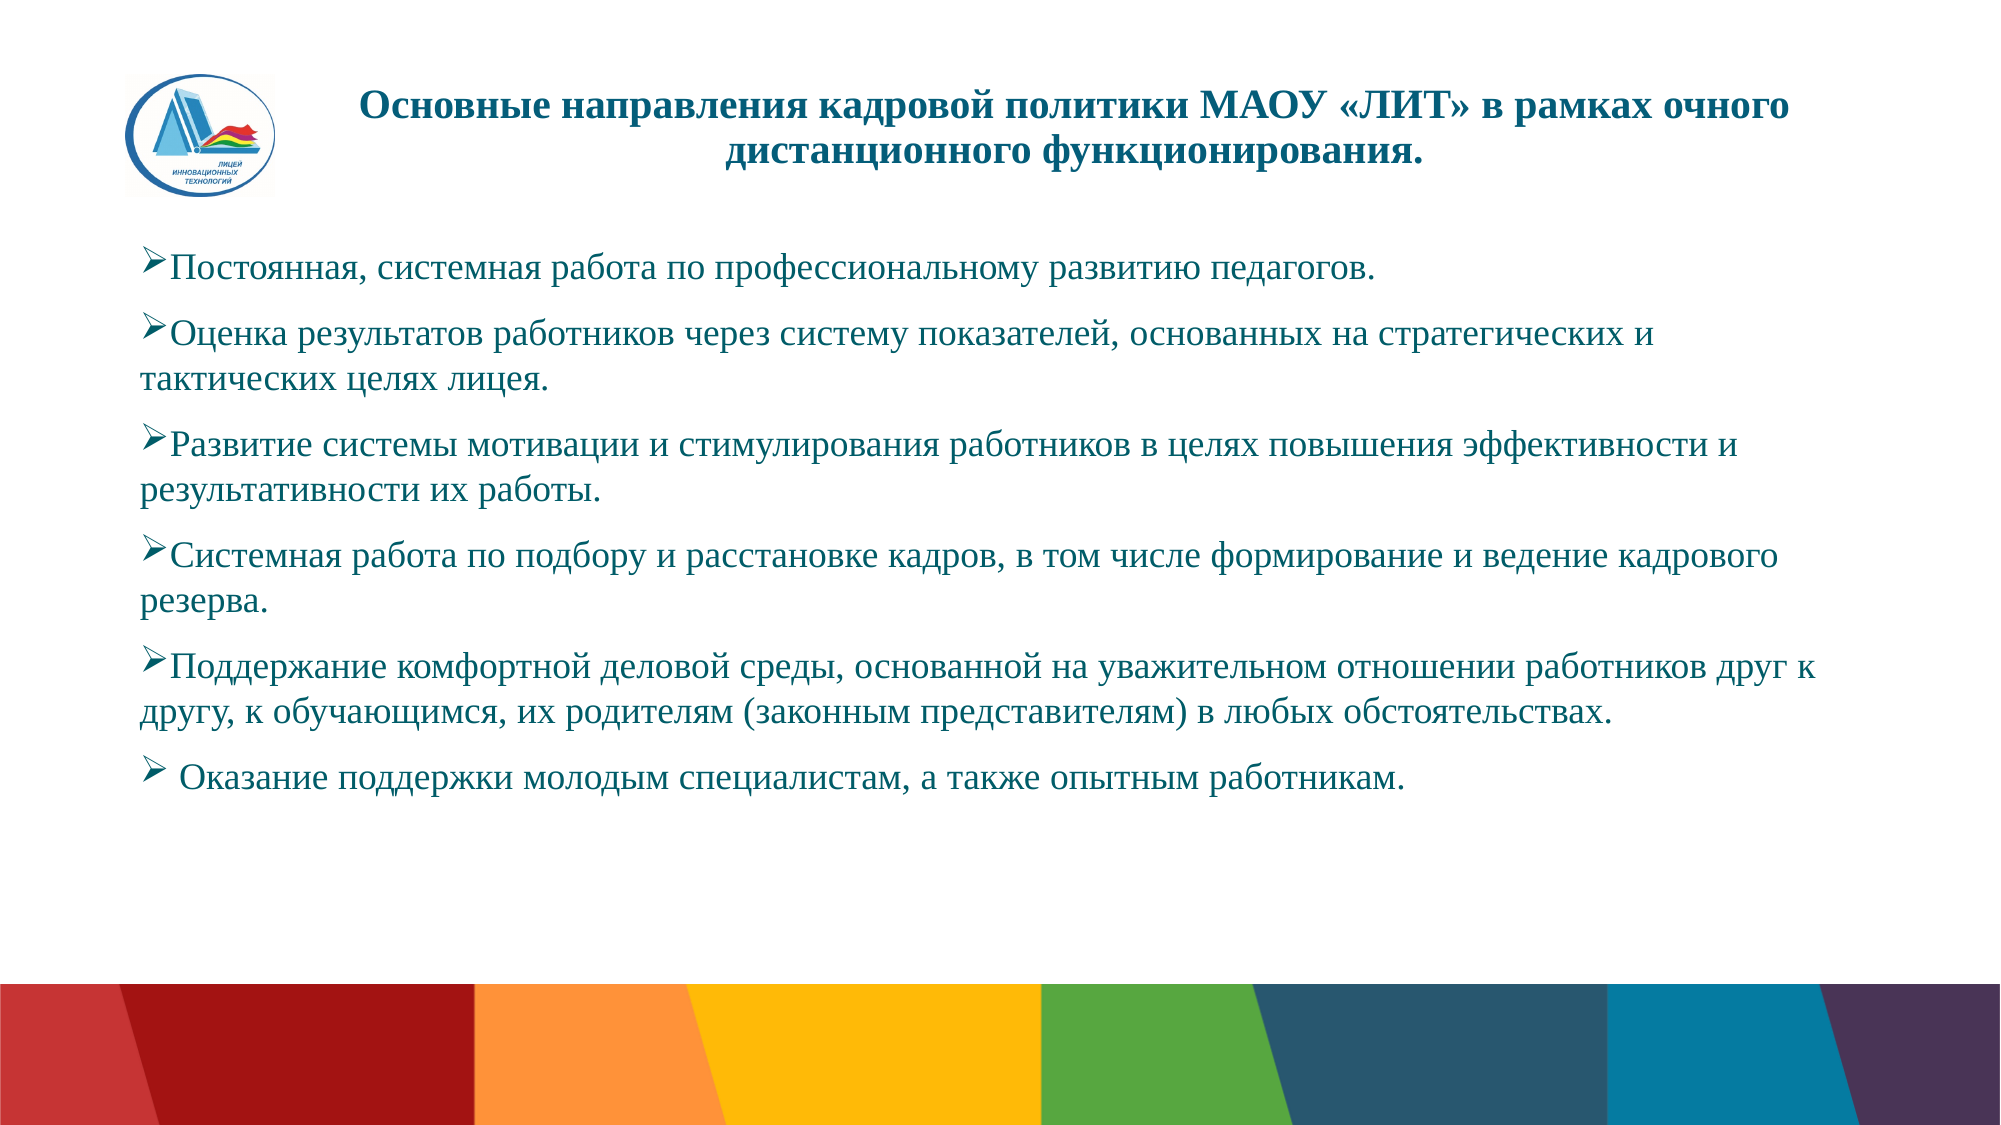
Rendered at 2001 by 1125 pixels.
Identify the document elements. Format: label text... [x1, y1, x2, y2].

list Постоянная, системная работа по профессиональному развитию педагогов. Оценка результатов работников через систему показателей, основанных на стратегических и тактических целях лицея. Развитие системы мотивации и стимулирования работников в целях повышения эффективности и результативности их работы. Системная работа по подбору и расстановке кадров, в том числе формирование и ведение кадрового резерва. Поддержание комфортной деловой среды, основанной на уважительном отношении работников друг к другу, к обучающимся, их родителям (законным представителям) в любых обстоятельствах. Оказание поддержки молодым специалистам, а также опытным работникам. [125, 234, 1875, 388]
picture [1820, 984, 2000, 1125]
title Основные направления кадровой политики МАОУ «ЛИТ» в рамках очного дистанционного функционирования. [324, 74, 1825, 181]
picture [124, 74, 275, 197]
picture [0, 984, 1608, 1125]
